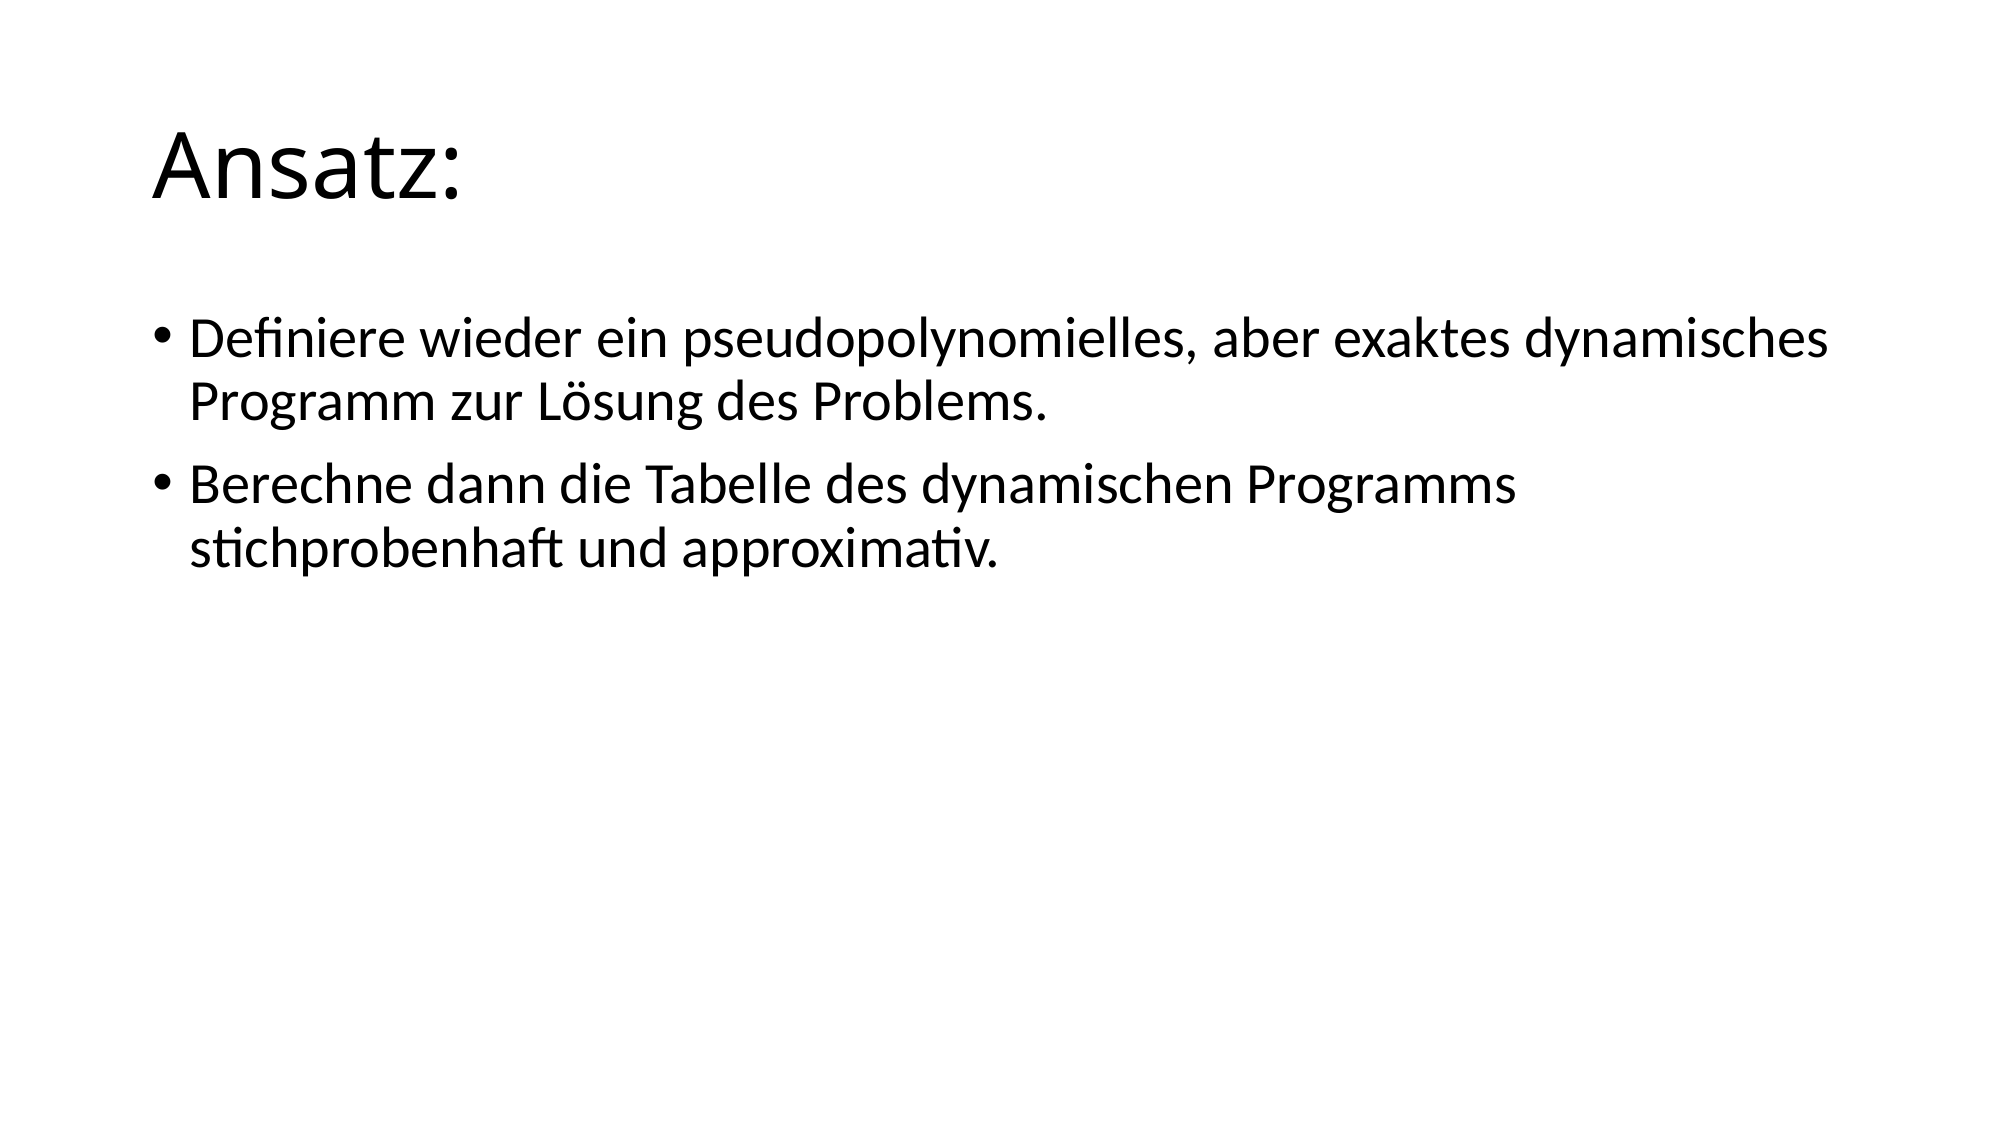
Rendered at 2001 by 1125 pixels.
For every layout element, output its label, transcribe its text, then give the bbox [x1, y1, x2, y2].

title Ansatz: [137, 59, 1863, 278]
list Definiere wieder ein pseudopolynomielles, aber exaktes dynamisches Programm zur Lösung des Problems. Berechne dann die Tabelle des dynamischen Programms stichprobenhaft und approximativ. [137, 299, 1863, 1014]
